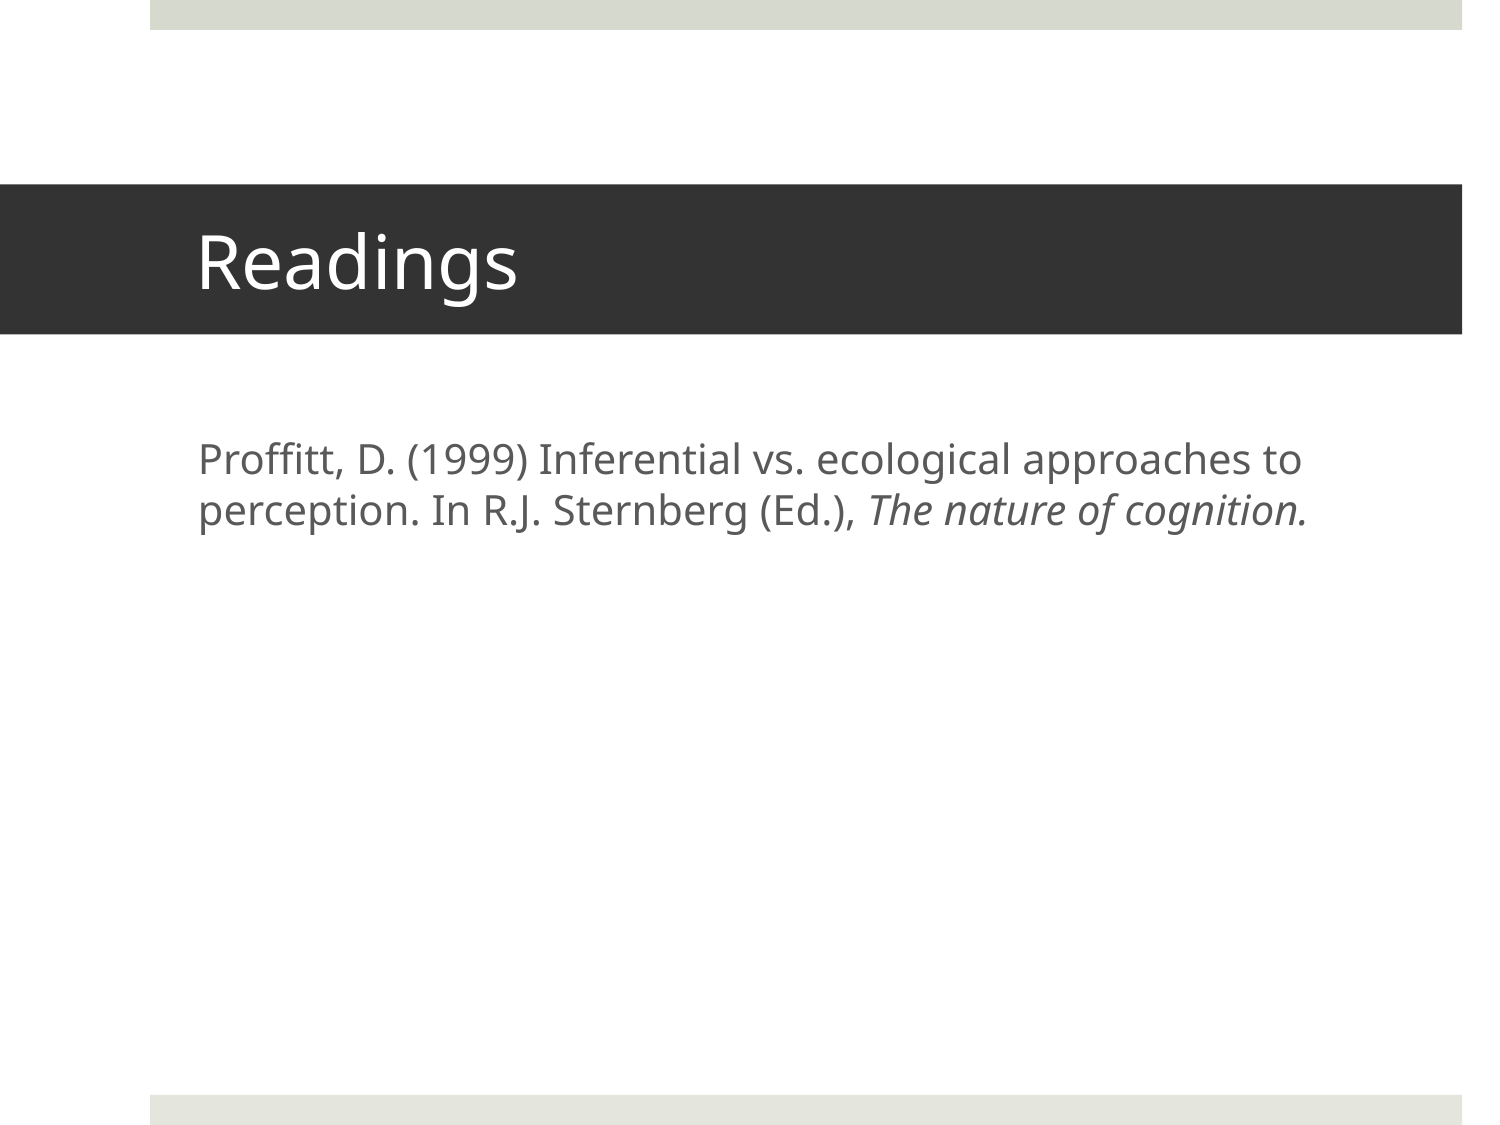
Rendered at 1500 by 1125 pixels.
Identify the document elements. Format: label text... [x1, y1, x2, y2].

list Proffitt, D. (1999) Inferential vs. ecological approaches to perception. In R.J. Sternberg (Ed.), The nature of cognition. [182, 425, 1432, 1028]
title Readings [0, 184, 1463, 335]
